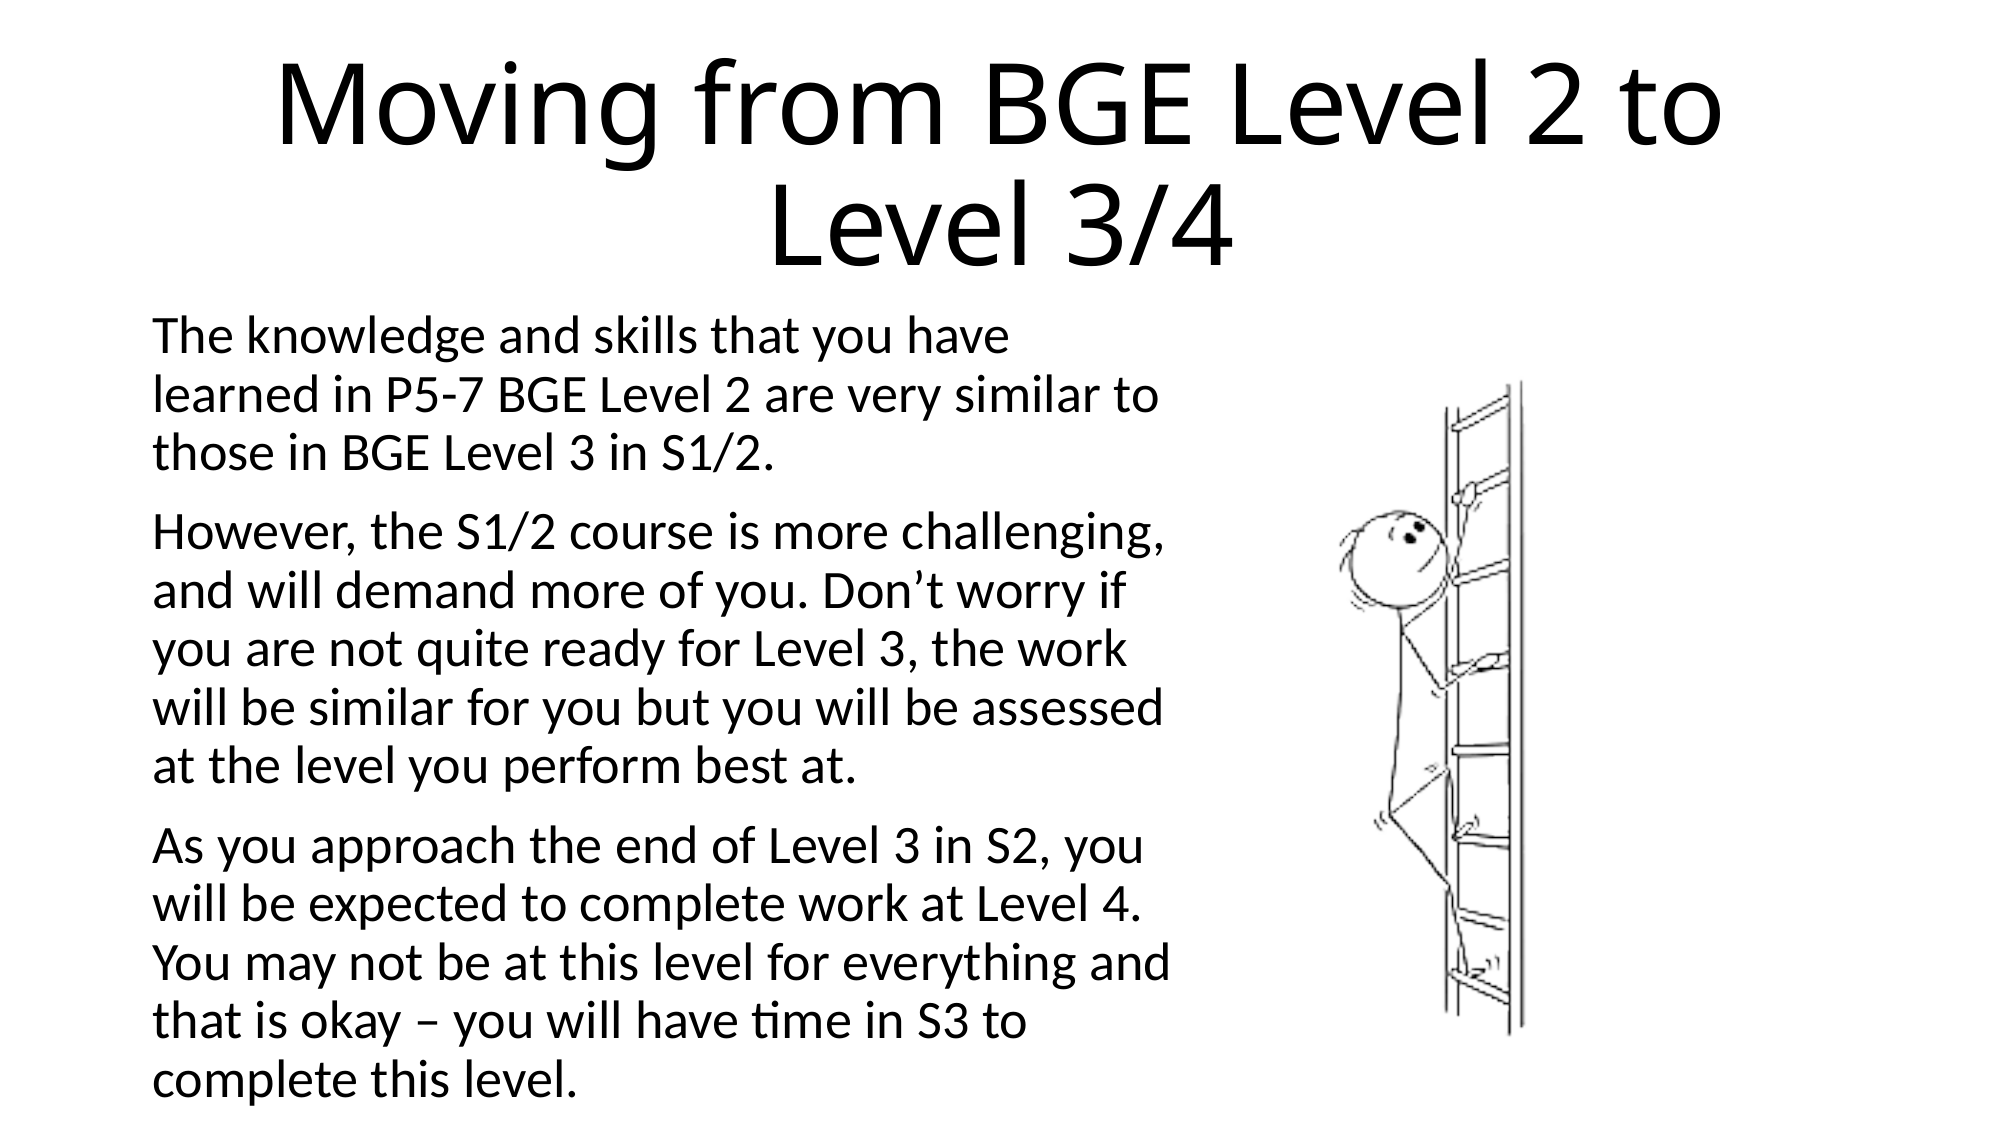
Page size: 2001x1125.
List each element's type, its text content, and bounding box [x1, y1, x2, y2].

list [1197, 353, 1727, 1051]
list The knowledge and skills that you have learned in P5-7 BGE Level 2 are very similar to those in BGE Level 3 in S1/2. However, the S1/2 course is more challenging, and will demand more of you. Don’t worry if you are not quite ready for Level 3, the work will be similar for you but you will be assessed at the level you perform best at. As you approach the end of Level 3 in S2, you will be expected to complete work at Level 4. You may not be at this level for everything and that is okay – you will have time in S3 to complete this level. [137, 299, 1198, 1106]
title Moving from BGE Level 2 to Level 3/4 [137, 59, 1863, 278]
